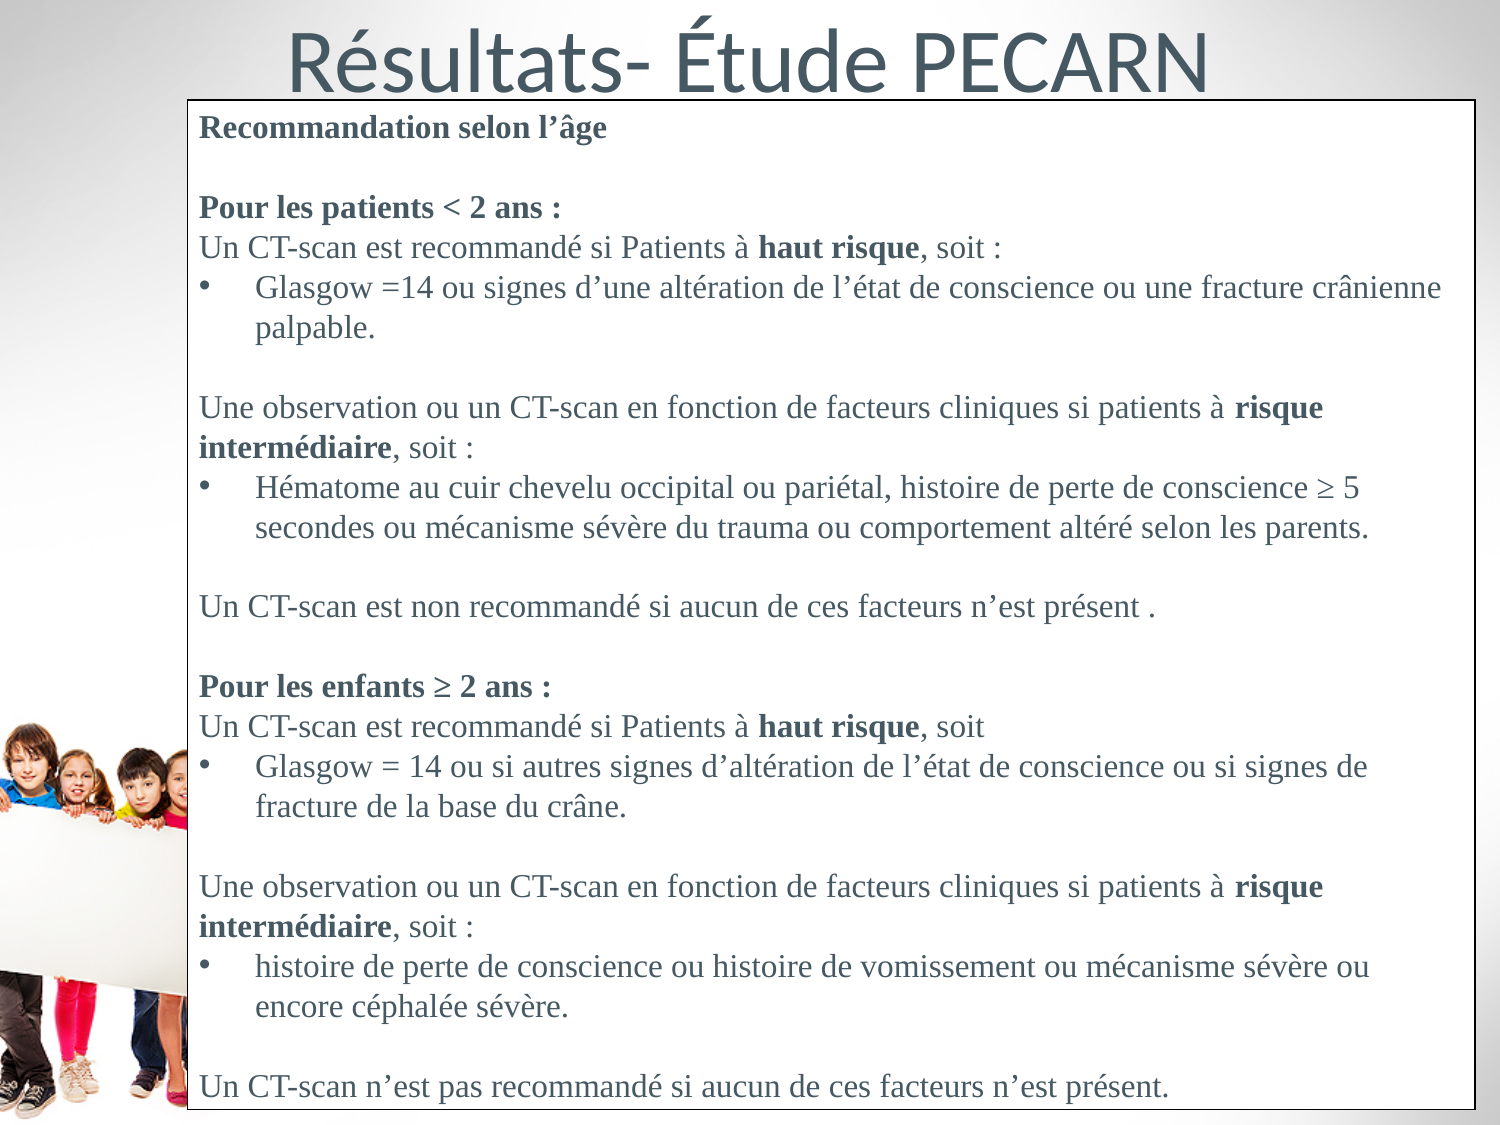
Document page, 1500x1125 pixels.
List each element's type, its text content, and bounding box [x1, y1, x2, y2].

list Recommandation selon l’âge Pour les patients < 2 ans : Un CT-scan est recommandé si Patients à haut risque, soit : Glasgow =14 ou signes d’une altération de l’état de conscience ou une fracture crânienne palpable. Une observation ou un CT-scan en fonction de facteurs cliniques si patients à risque intermédiaire, soit : Hématome au cuir chevelu occipital ou pariétal, histoire de perte de conscience ≥ 5 secondes ou mécanisme sévère du trauma ou comportement altéré selon les parents. Un CT-scan est non recommandé si aucun de ces facteurs n’est présent . Pour les enfants ≥ 2 ans : Un CT-scan est recommandé si Patients à haut risque, soit Glasgow = 14 ou si autres signes d’altération de l’état de conscience ou si signes de fracture de la base du crâne. Une observation ou un CT-scan en fonction de facteurs cliniques si patients à risque intermédiaire, soit : histoire de perte de conscience ou histoire de vomissement ou mécanisme sévère ou encore céphalée sévère. Un CT-scan n’est pas recommandé si aucun de ces facteurs n’est présent. [187, 99, 1475, 1110]
picture [0, 0, 1500, 1125]
title Résultats- Étude PECARN [75, 0, 1425, 150]
